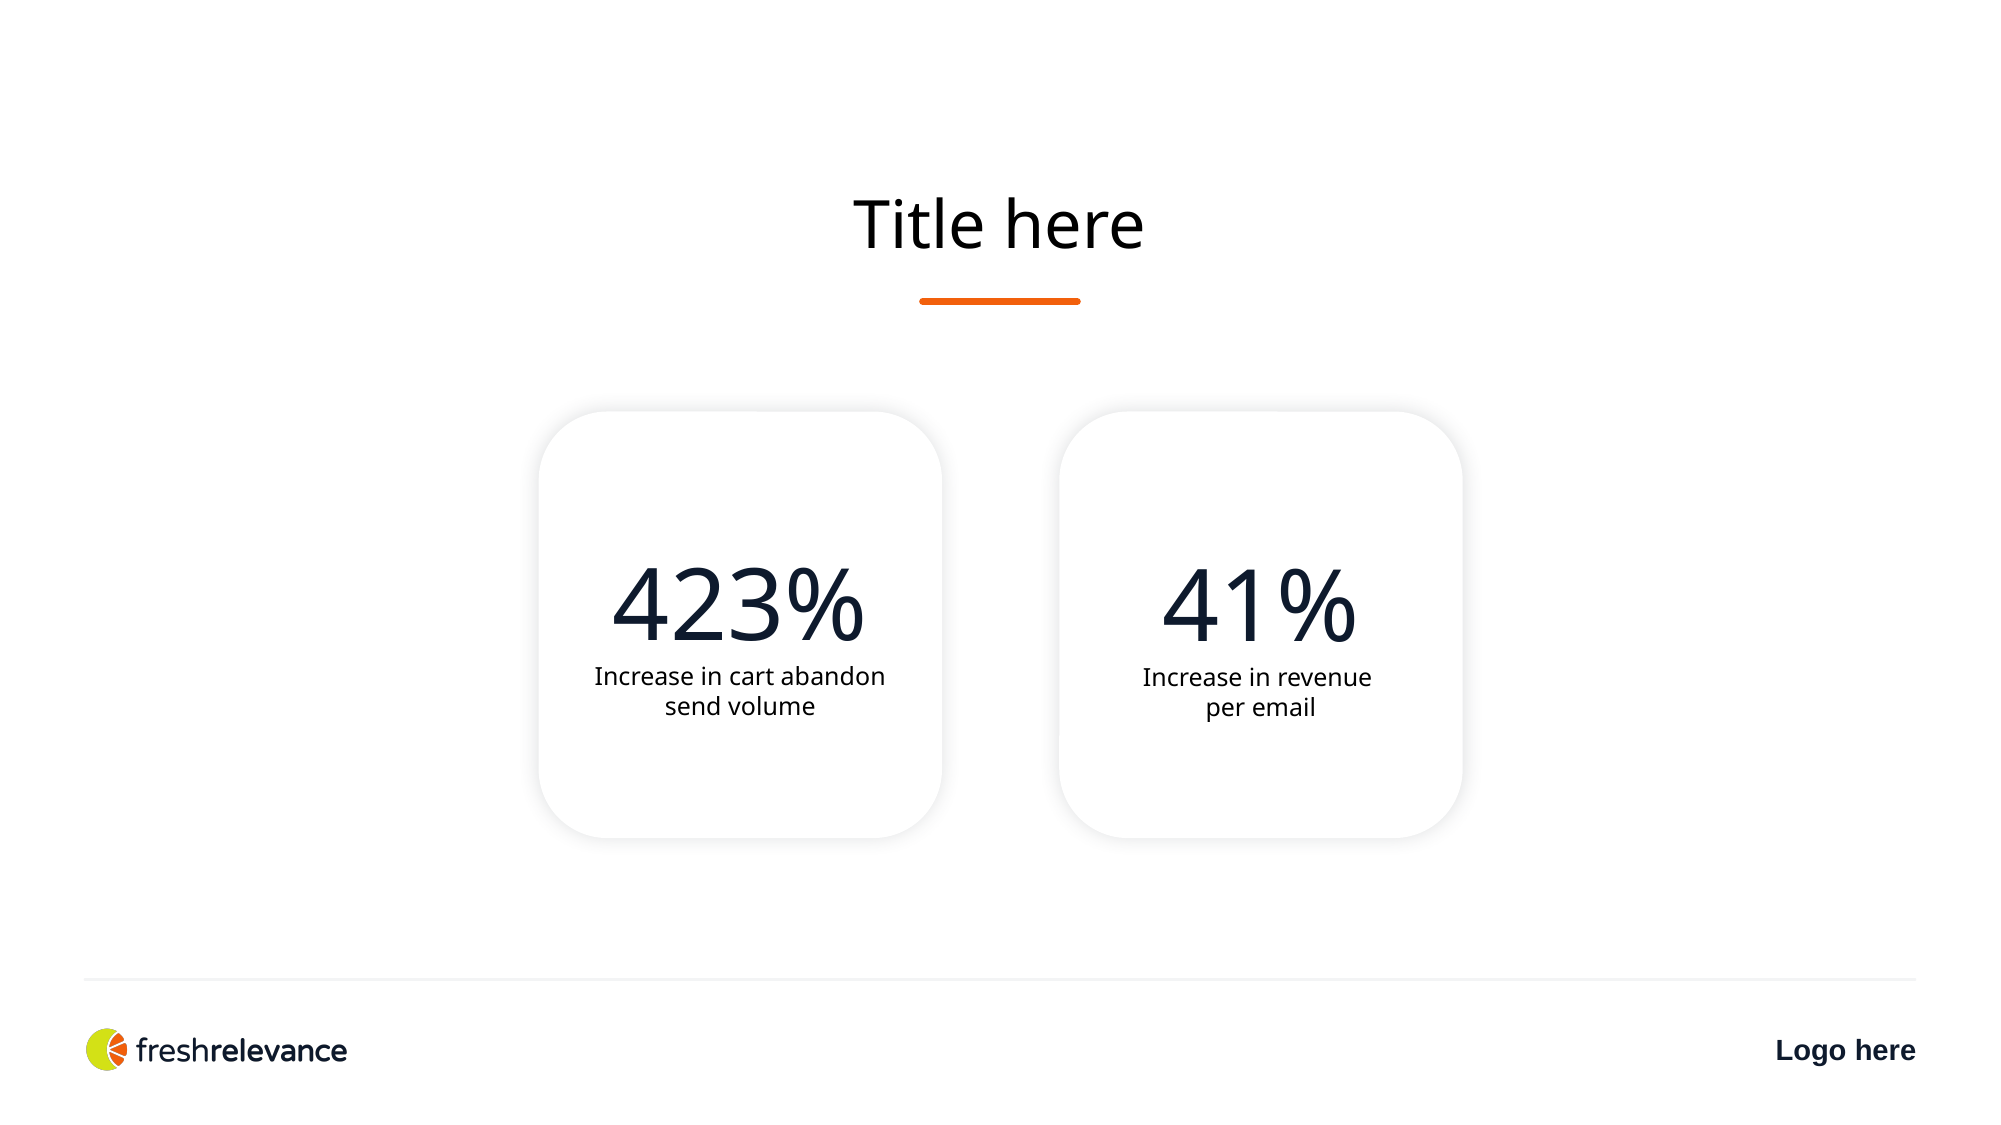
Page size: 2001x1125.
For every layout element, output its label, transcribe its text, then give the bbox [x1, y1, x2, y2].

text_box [540, 413, 941, 837]
picture [85, 1028, 348, 1071]
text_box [1061, 413, 1461, 837]
text_box Title here [732, 174, 1267, 270]
